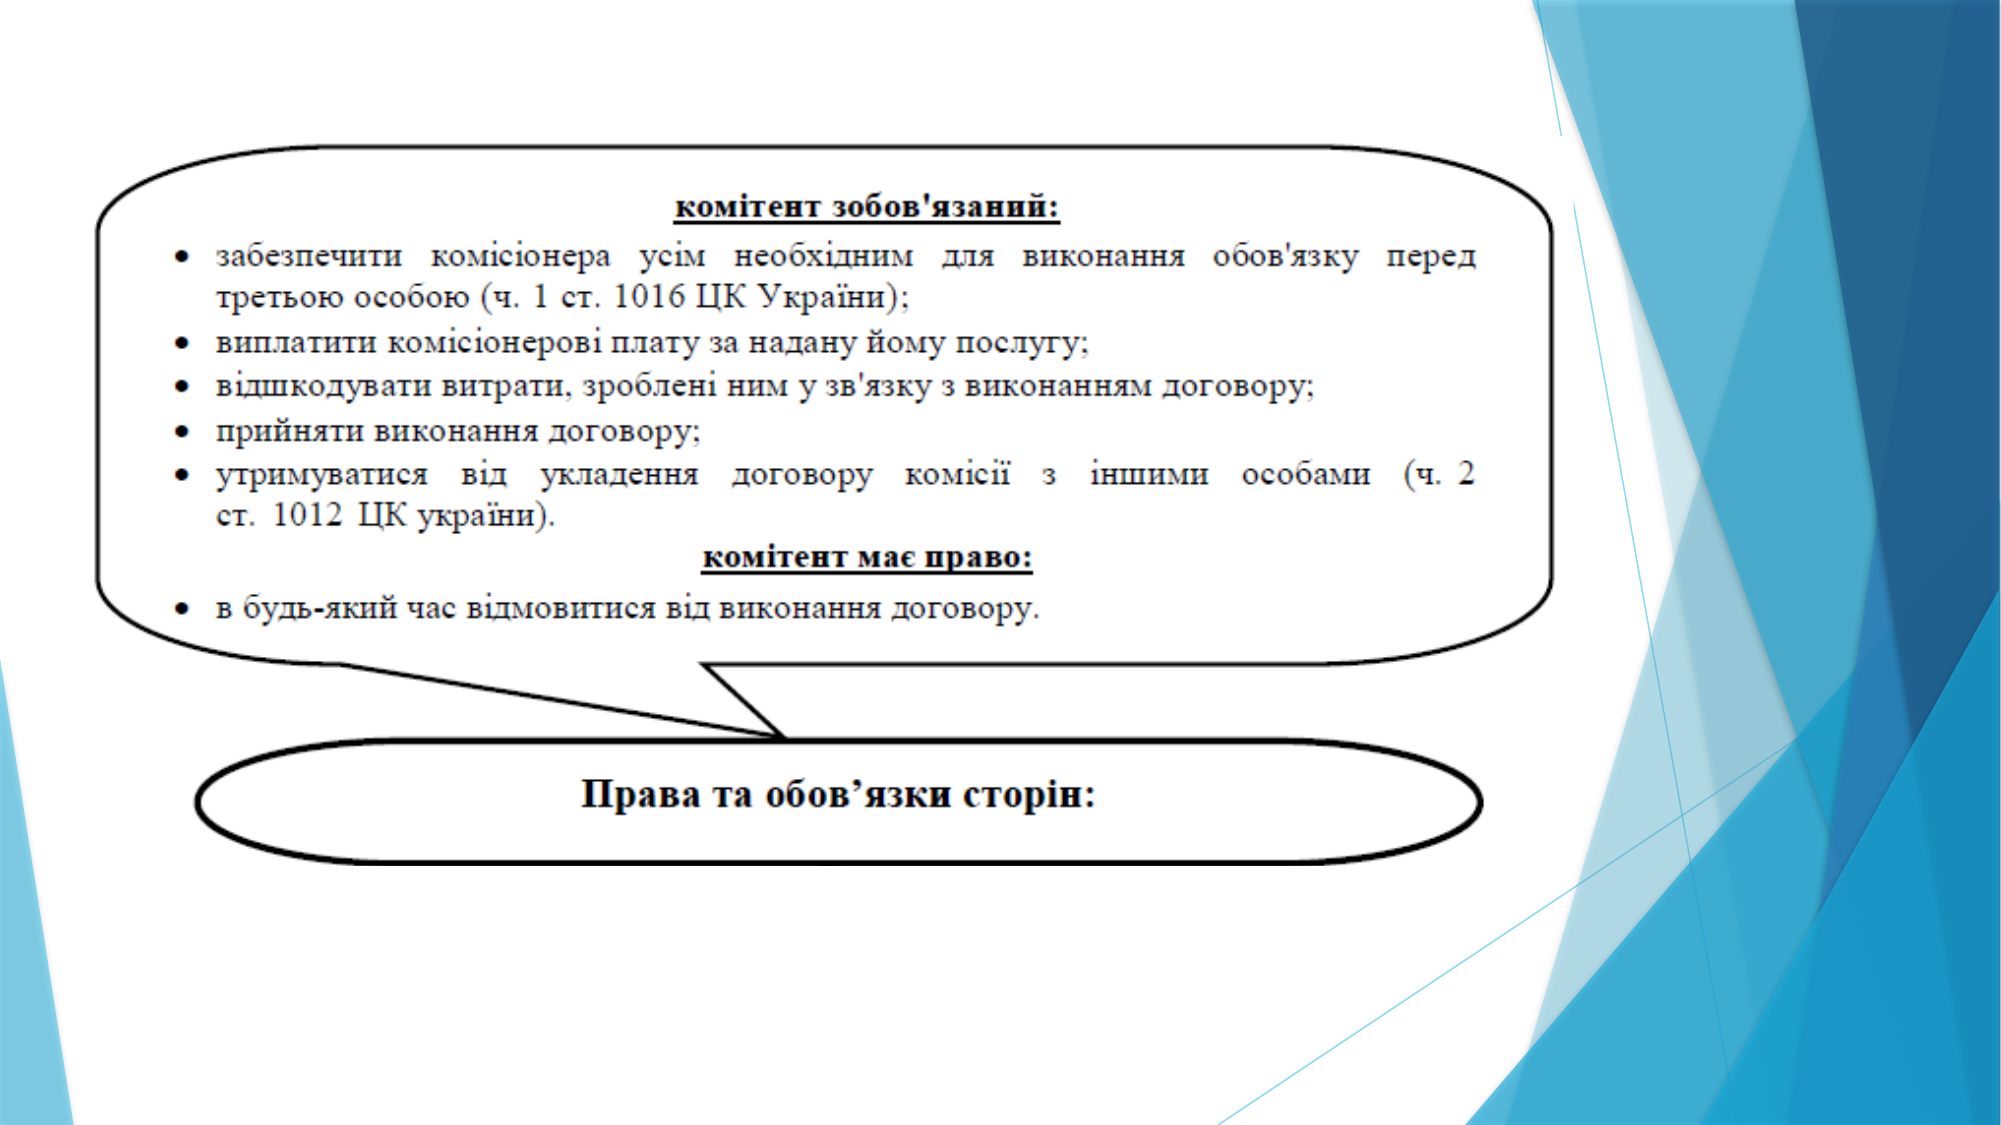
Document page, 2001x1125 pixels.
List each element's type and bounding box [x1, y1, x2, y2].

picture [75, 135, 1575, 867]
